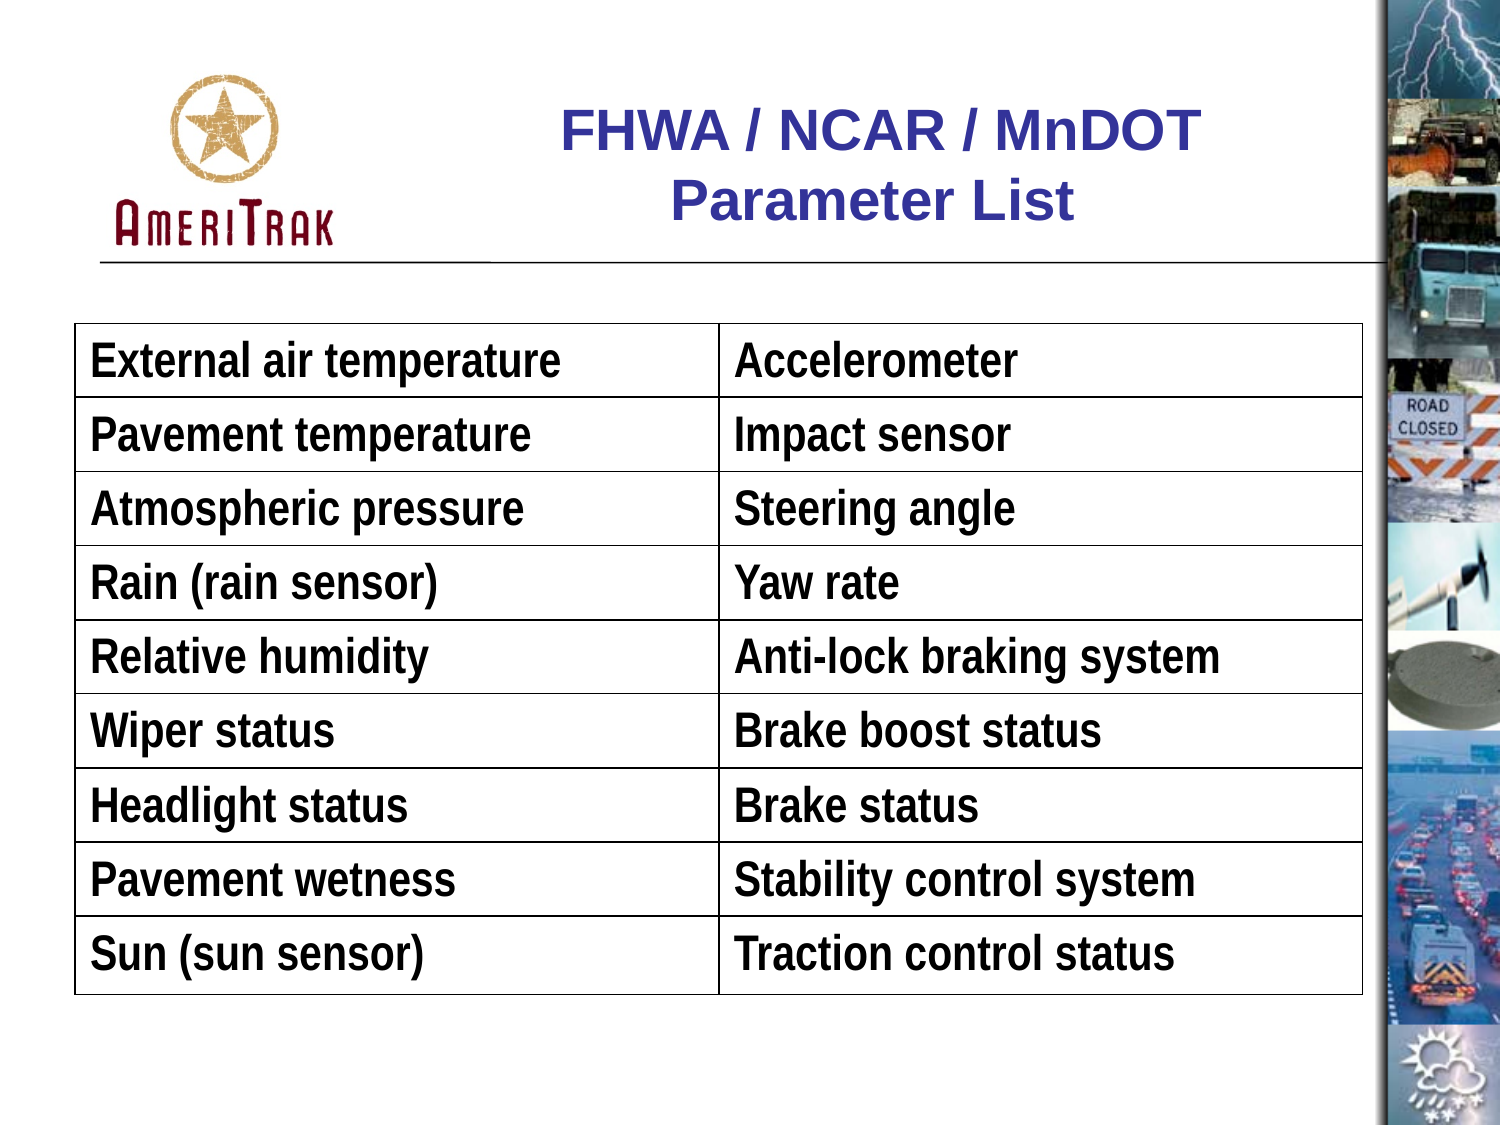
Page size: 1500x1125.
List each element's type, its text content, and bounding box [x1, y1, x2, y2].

table_header Accelerometer [720, 324, 1362, 396]
table_cell Pavement wetness [76, 843, 718, 915]
table_cell Impact sensor [720, 398, 1362, 471]
table_cell Wiper status [76, 694, 718, 767]
table_cell Yaw rate [720, 546, 1362, 619]
table_cell Pavement temperature [76, 398, 718, 471]
table_cell Steering angle [720, 472, 1362, 545]
table_cell Anti-lock braking system [720, 621, 1362, 693]
table_cell Brake status [720, 769, 1362, 841]
table_cell Stability control system [720, 843, 1362, 915]
table_cell Headlight status [76, 769, 718, 841]
picture [1374, 0, 1500, 390]
table_cell Brake boost status [720, 694, 1362, 767]
table_cell Rain (rain sensor) [76, 546, 718, 619]
table_header External air temperature [76, 324, 718, 396]
table_cell Traction control status [720, 917, 1362, 994]
picture [73, 49, 376, 299]
table_cell Relative humidity [76, 621, 718, 693]
title FHWA / NCAR / MnDOT Parameter List [387, 99, 1376, 226]
table_cell Sun (sun sensor) [76, 917, 718, 994]
picture [1374, 391, 1500, 1125]
table_cell Atmospheric pressure [76, 472, 718, 545]
